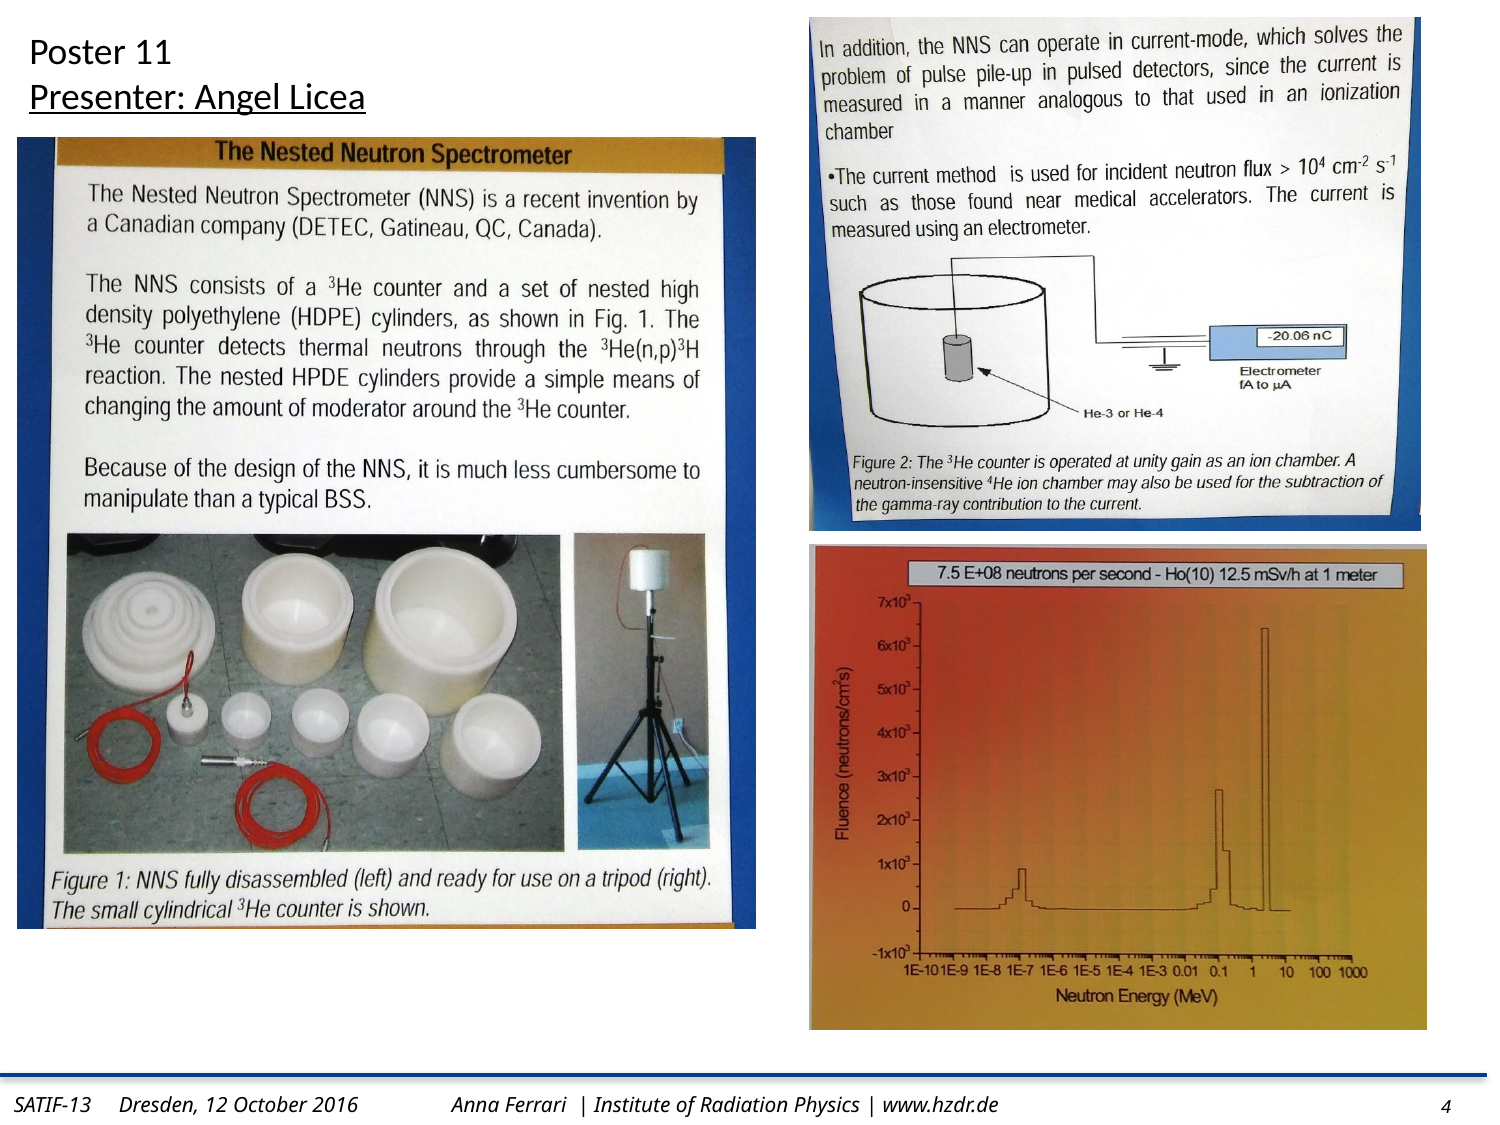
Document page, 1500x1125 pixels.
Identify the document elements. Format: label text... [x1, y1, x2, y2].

picture [808, 544, 1427, 1030]
picture [808, 17, 1421, 531]
text_box Poster 11 Presenter: Angel Licea [14, 19, 382, 125]
picture [17, 136, 756, 929]
